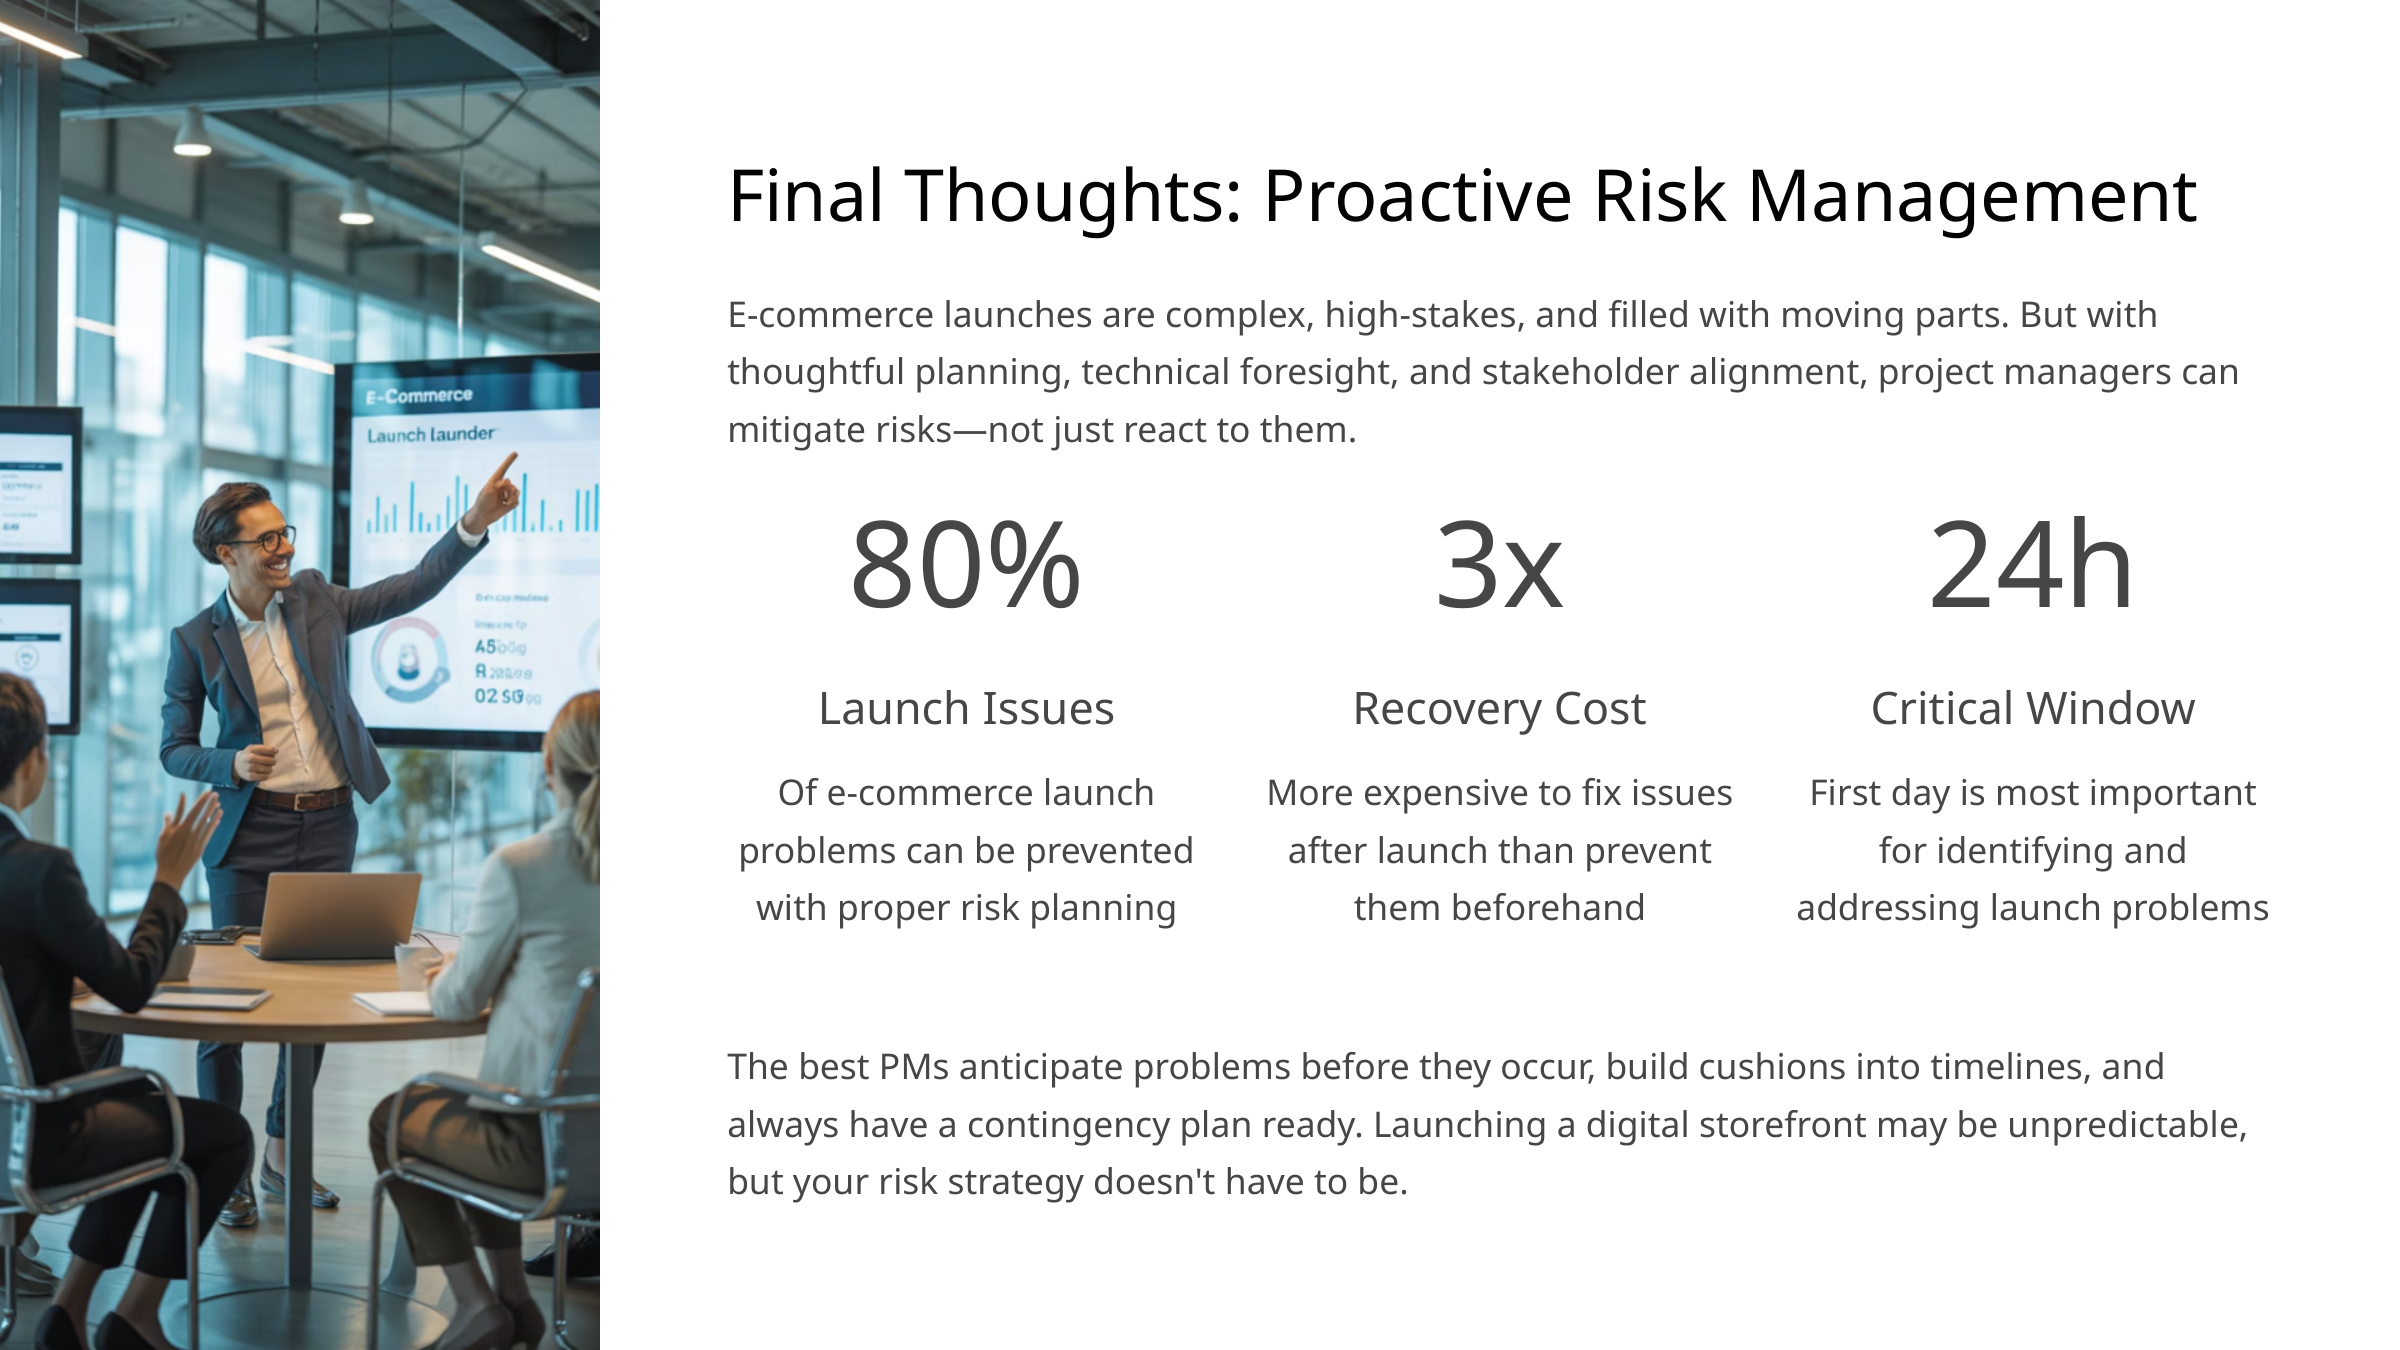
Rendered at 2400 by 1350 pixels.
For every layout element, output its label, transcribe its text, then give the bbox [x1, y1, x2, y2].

text_box The best PMs anticipate problems before they occur, build cushions into timelines, and always have a contingency plan ready. Launching a digital storefront may be unpredictable, but your risk strategy doesn't have to be. [727, 1029, 2273, 1205]
text_box 3x [1260, 511, 1740, 632]
text_box Of e-commerce launch problems can be prevented with proper risk planning [727, 755, 1206, 931]
text_box First day is most important for identifying and addressing launch problems [1793, 755, 2273, 989]
text_box Critical Window [1805, 677, 2261, 734]
text_box More expensive to fix issues after launch than prevent them beforehand [1260, 755, 1740, 931]
text_box 24h [1793, 511, 2273, 632]
text_box E-commerce launches are complex, high-stakes, and filled with moving parts. But with thoughtful planning, technical foresight, and stakeholder alignment, project managers can mitigate risks—not just react to them. [727, 277, 2273, 453]
text_box Final Thoughts: Proactive Risk Management [727, 145, 2245, 237]
picture [0, 0, 600, 1350]
text_box Launch Issues [739, 677, 1195, 734]
text_box 80% [727, 511, 1206, 632]
text_box Recovery Cost [1272, 677, 1728, 734]
